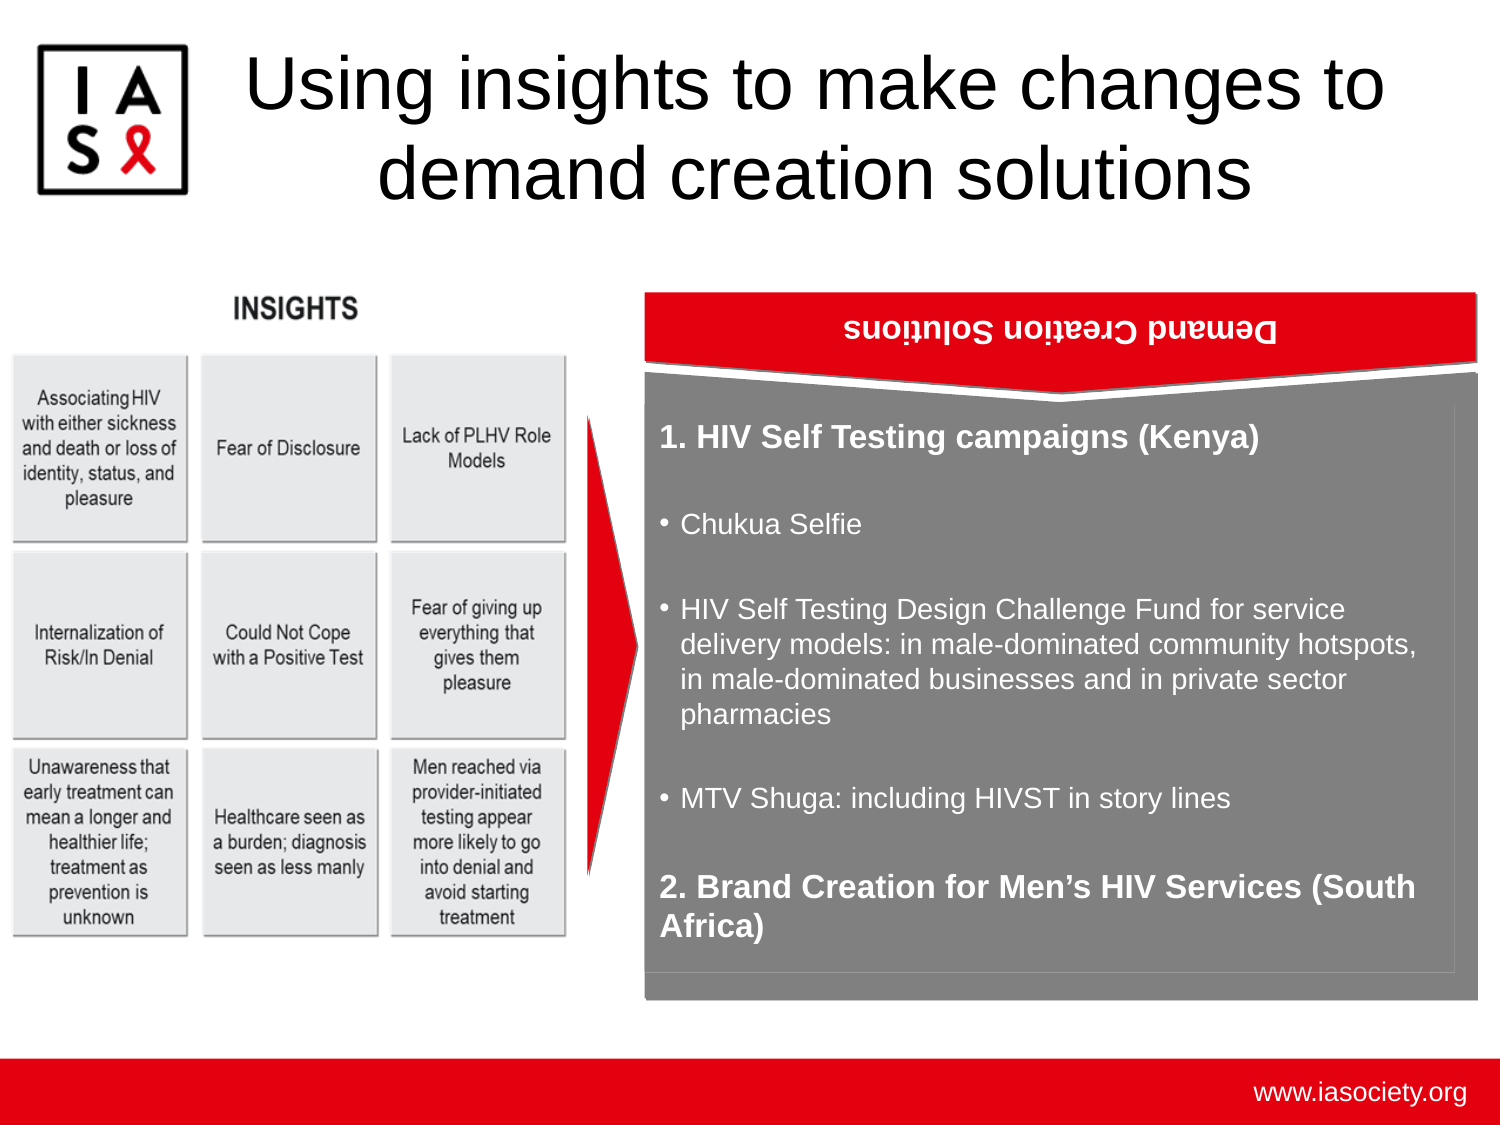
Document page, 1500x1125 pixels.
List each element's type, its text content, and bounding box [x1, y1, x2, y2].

title Using insights to make changes to demand creation solutions [206, 30, 1425, 219]
text_box [587, 414, 637, 876]
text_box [644, 291, 1476, 999]
picture [0, 7, 225, 232]
picture [11, 284, 576, 948]
